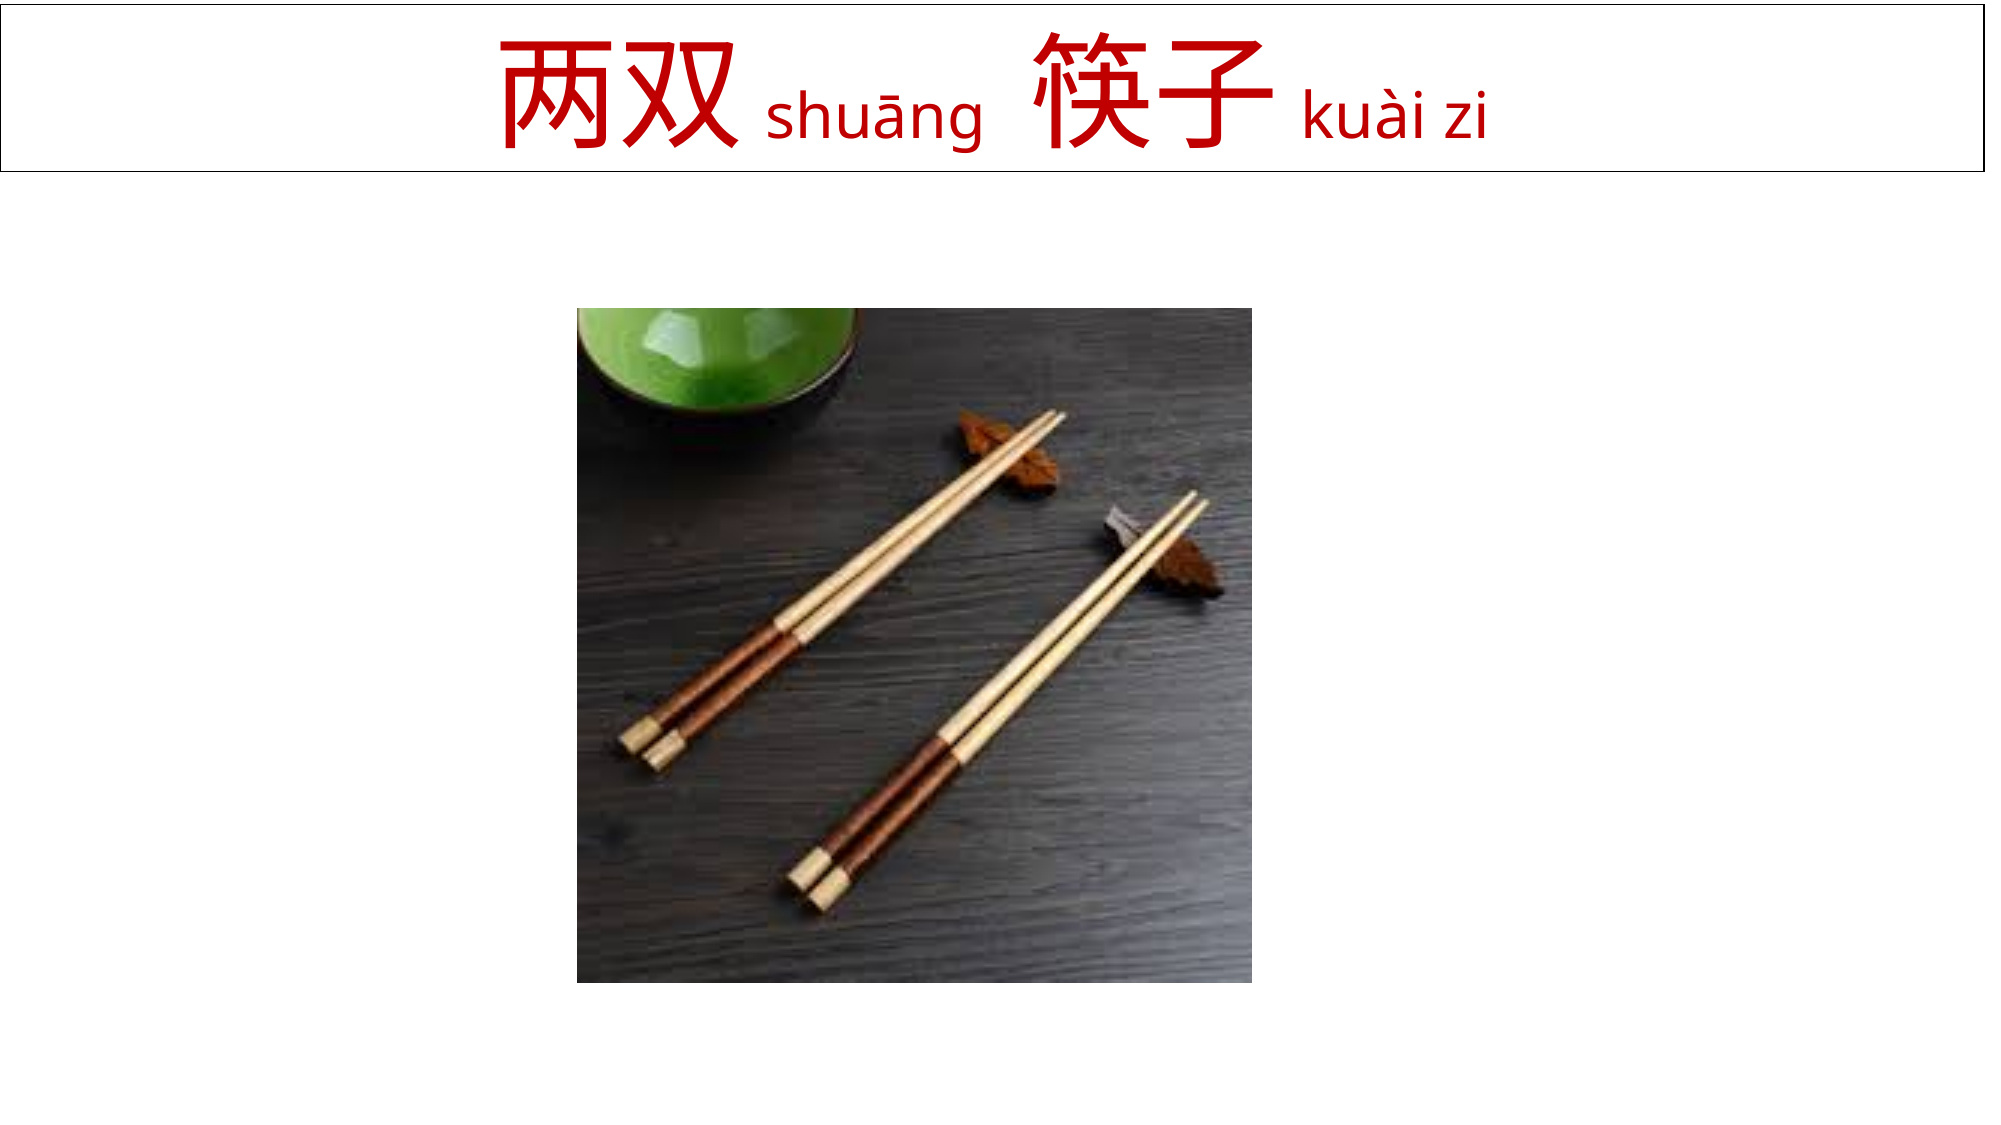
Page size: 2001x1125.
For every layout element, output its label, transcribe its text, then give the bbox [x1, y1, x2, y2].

picture [577, 308, 1252, 983]
text_box 两双shuāng 筷子kuài zi [0, 4, 1985, 172]
